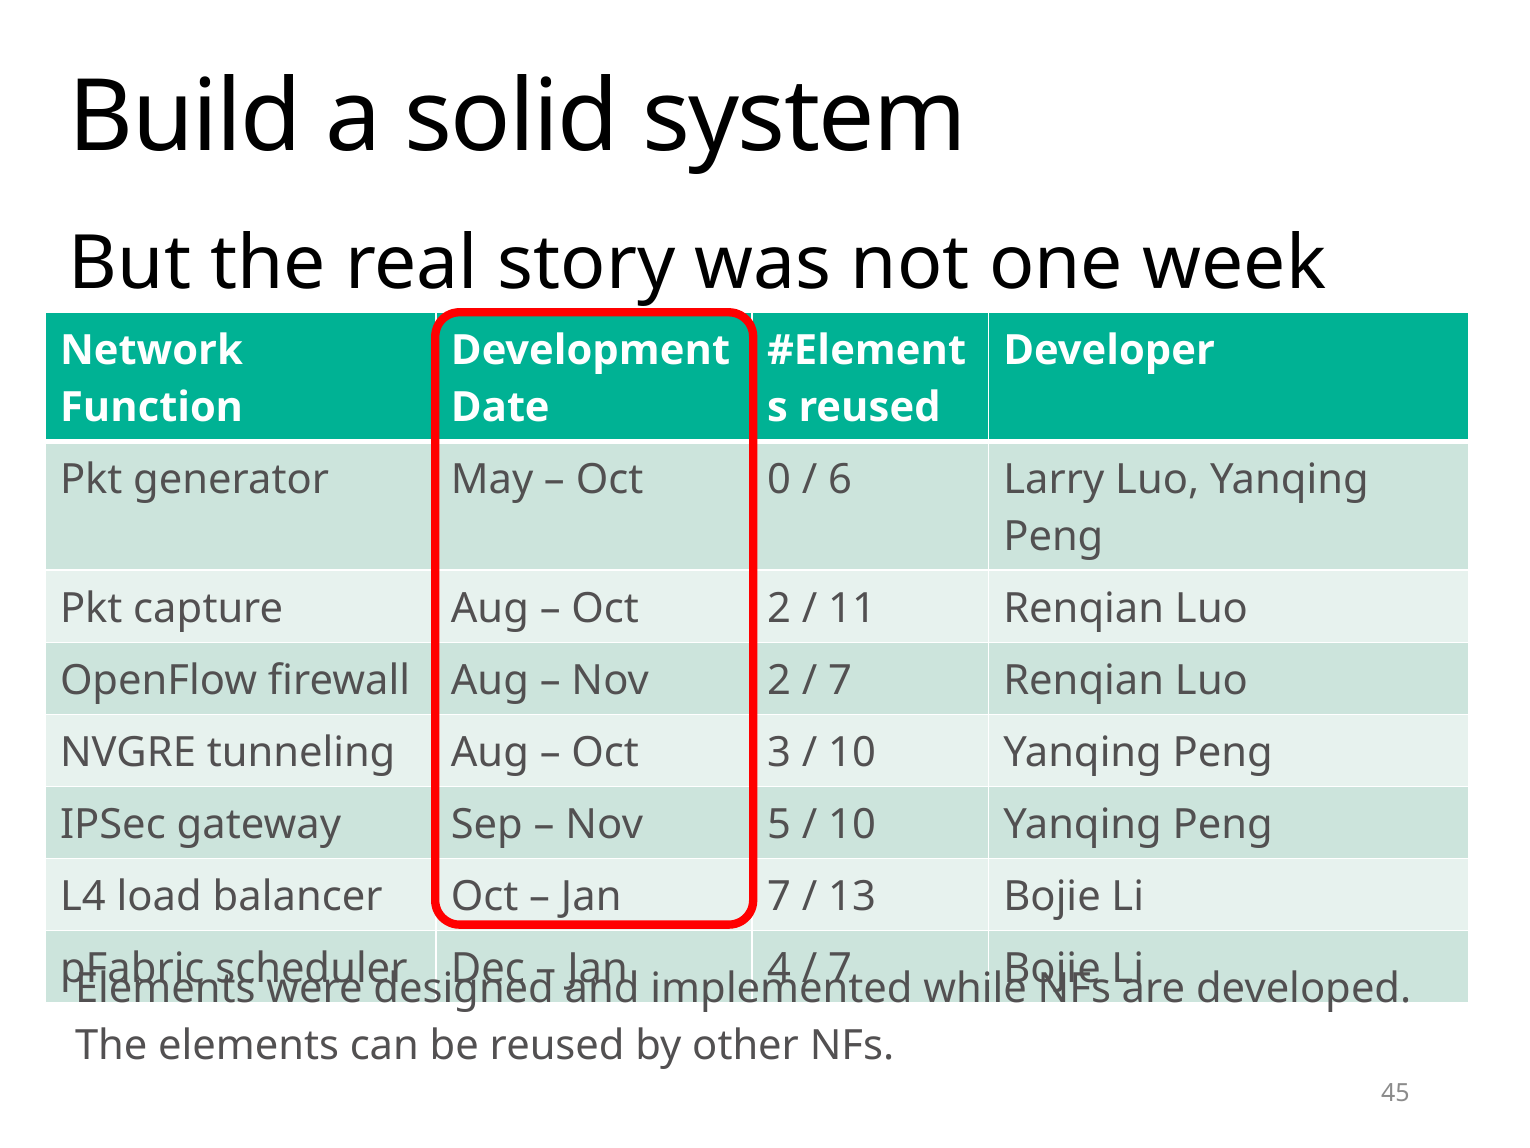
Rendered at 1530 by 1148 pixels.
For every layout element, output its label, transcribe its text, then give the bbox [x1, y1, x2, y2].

text_box [434, 311, 755, 926]
table_cell Bojie Li [989, 931, 1468, 1002]
table_cell L4 load balancer [46, 859, 435, 930]
table_header #Elements reused [753, 313, 988, 439]
table_cell Renqian Luo [989, 571, 1468, 642]
table_cell OpenFlow firewall [46, 643, 434, 714]
table_cell Yanqing Peng [989, 787, 1468, 858]
list But the real story was not one week per NF [45, 208, 1485, 710]
table_cell 4 / 7 [753, 931, 988, 942]
table_cell Larry Luo, Yanqing Peng [989, 444, 1468, 569]
table_cell Pkt generator [46, 444, 434, 569]
table_cell Dec – Jan [437, 931, 751, 942]
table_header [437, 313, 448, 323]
table_cell Oct – Jan [437, 914, 751, 930]
table_cell 5 / 10 [755, 787, 988, 858]
table_cell pFabric scheduler [46, 931, 435, 942]
table_cell IPSec gateway [46, 787, 434, 858]
table_cell Yanqing Peng [989, 715, 1468, 786]
table_cell 0 / 6 [755, 444, 988, 569]
table_cell Pkt capture [46, 571, 434, 642]
table_cell 2 / 11 [755, 571, 988, 642]
table_cell 3 / 10 [755, 715, 988, 786]
table_cell Bojie Li [989, 859, 1468, 930]
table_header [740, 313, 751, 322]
table_cell Renqian Luo [989, 643, 1468, 714]
table_cell NVGRE tunneling [46, 715, 434, 786]
text_box Elements were designed and implemented while NFs are developed. The elements can be reused by other NFs. [45, 942, 1462, 1093]
table_header Developer [989, 313, 1468, 439]
table_cell 2 / 7 [755, 643, 988, 714]
table_header Network Function [46, 313, 435, 439]
table_cell 7 / 13 [753, 859, 988, 930]
title Build a solid system [45, 48, 1485, 200]
slide_number 45 [1080, 1093, 1425, 1125]
